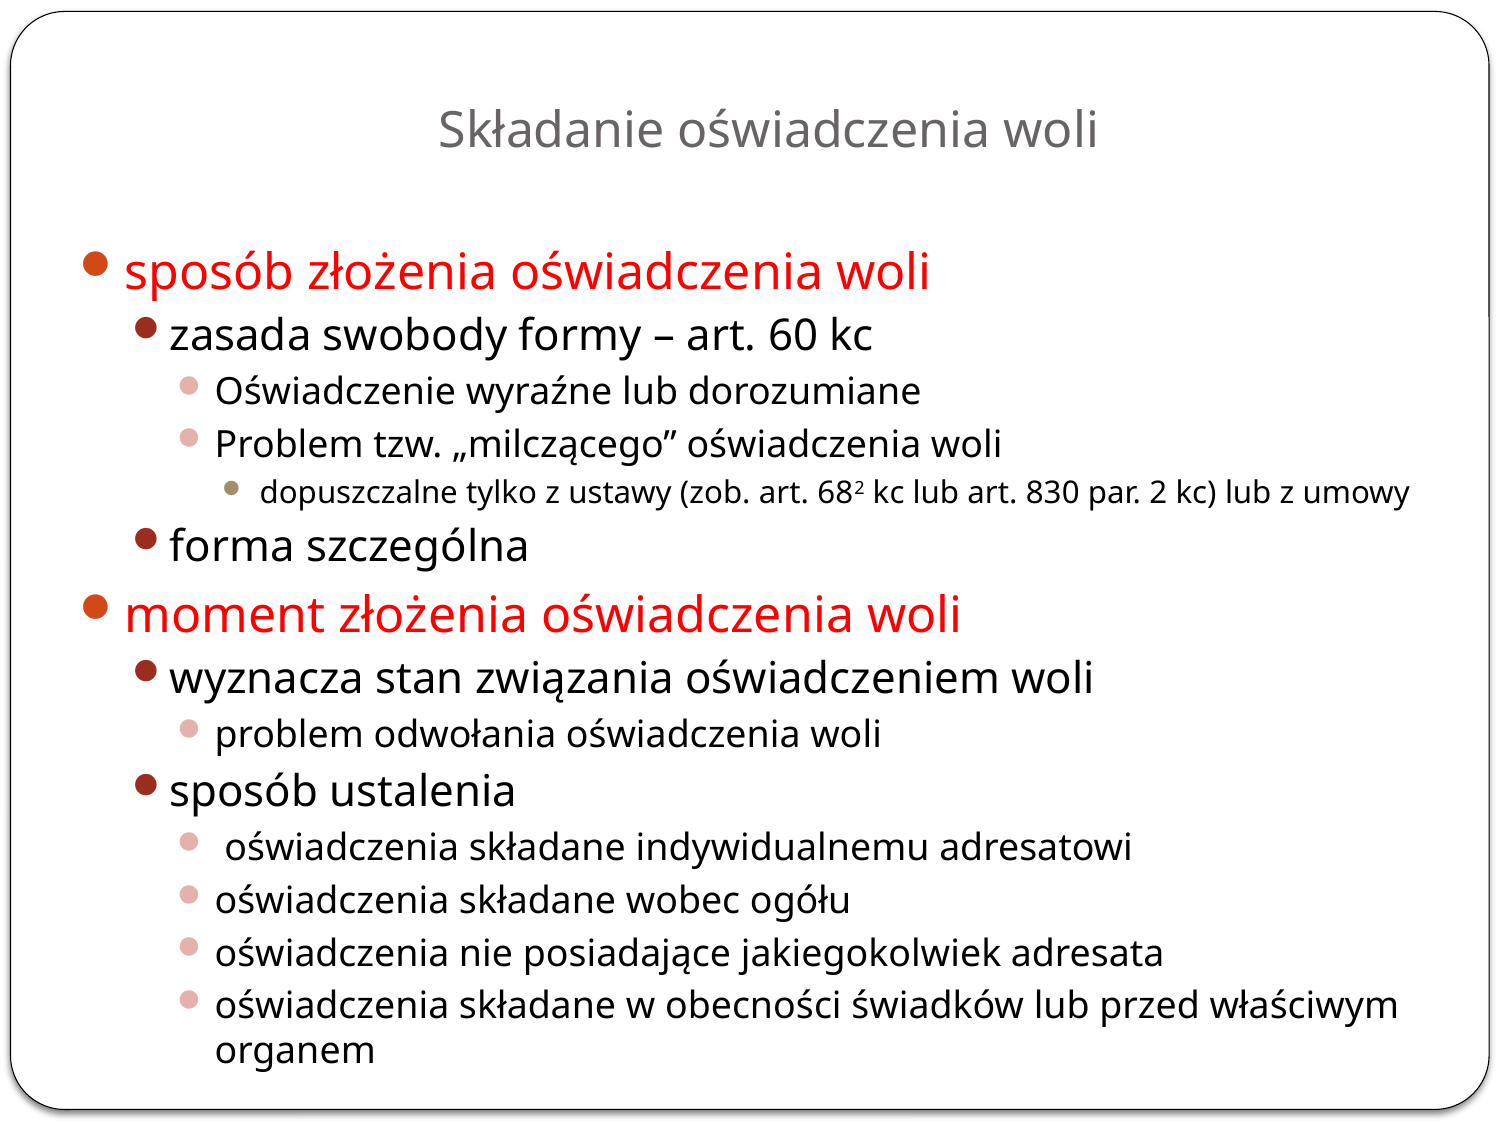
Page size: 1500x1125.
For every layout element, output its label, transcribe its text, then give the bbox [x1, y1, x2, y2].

title Składanie oświadczenia woli [100, 37, 1438, 173]
list sposób złożenia oświadczenia woli zasada swobody formy – art. 60 kc Oświadczenie wyraźne lub dorozumiane Problem tzw. „milczącego” oświadczenia woli dopuszczalne tylko z ustawy (zob. art. 682 kc lub art. 830 par. 2 kc) lub z umowy forma szczególna moment złożenia oświadczenia woli wyznacza stan związania oświadczeniem woli problem odwołania oświadczenia woli sposób ustalenia oświadczenia składane indywidualnemu adresatowi oświadczenia składane wobec ogółu oświadczenia nie posiadające jakiegokolwiek adresata oświadczenia składane w obecności świadków lub przed właściwym organem [64, 231, 1438, 1118]
